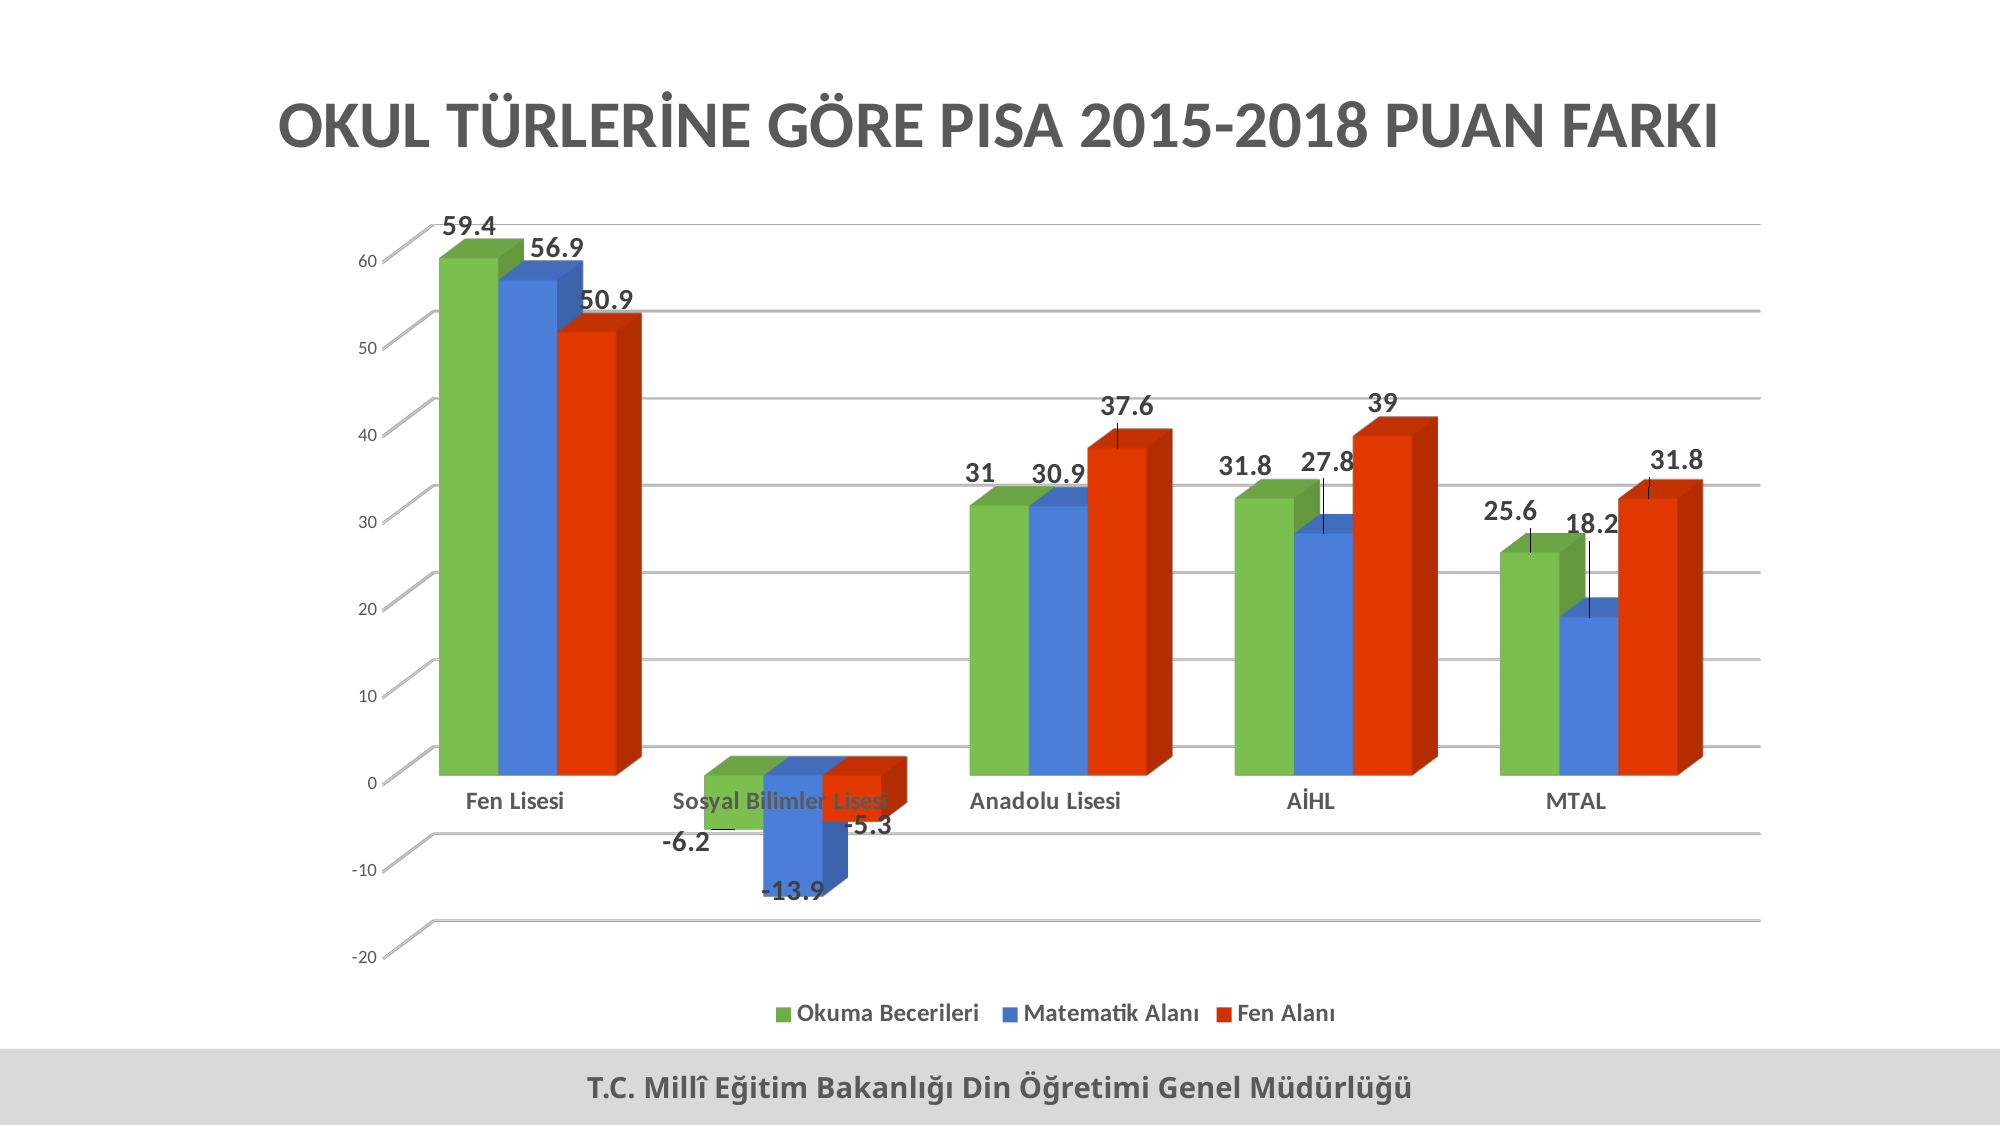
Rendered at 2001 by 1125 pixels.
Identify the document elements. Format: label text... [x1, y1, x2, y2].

chart [322, 207, 1790, 1034]
text_box OKUL TÜRLERİNE GÖRE PISA 2015-2018 PUAN FARKI [263, 73, 1737, 169]
